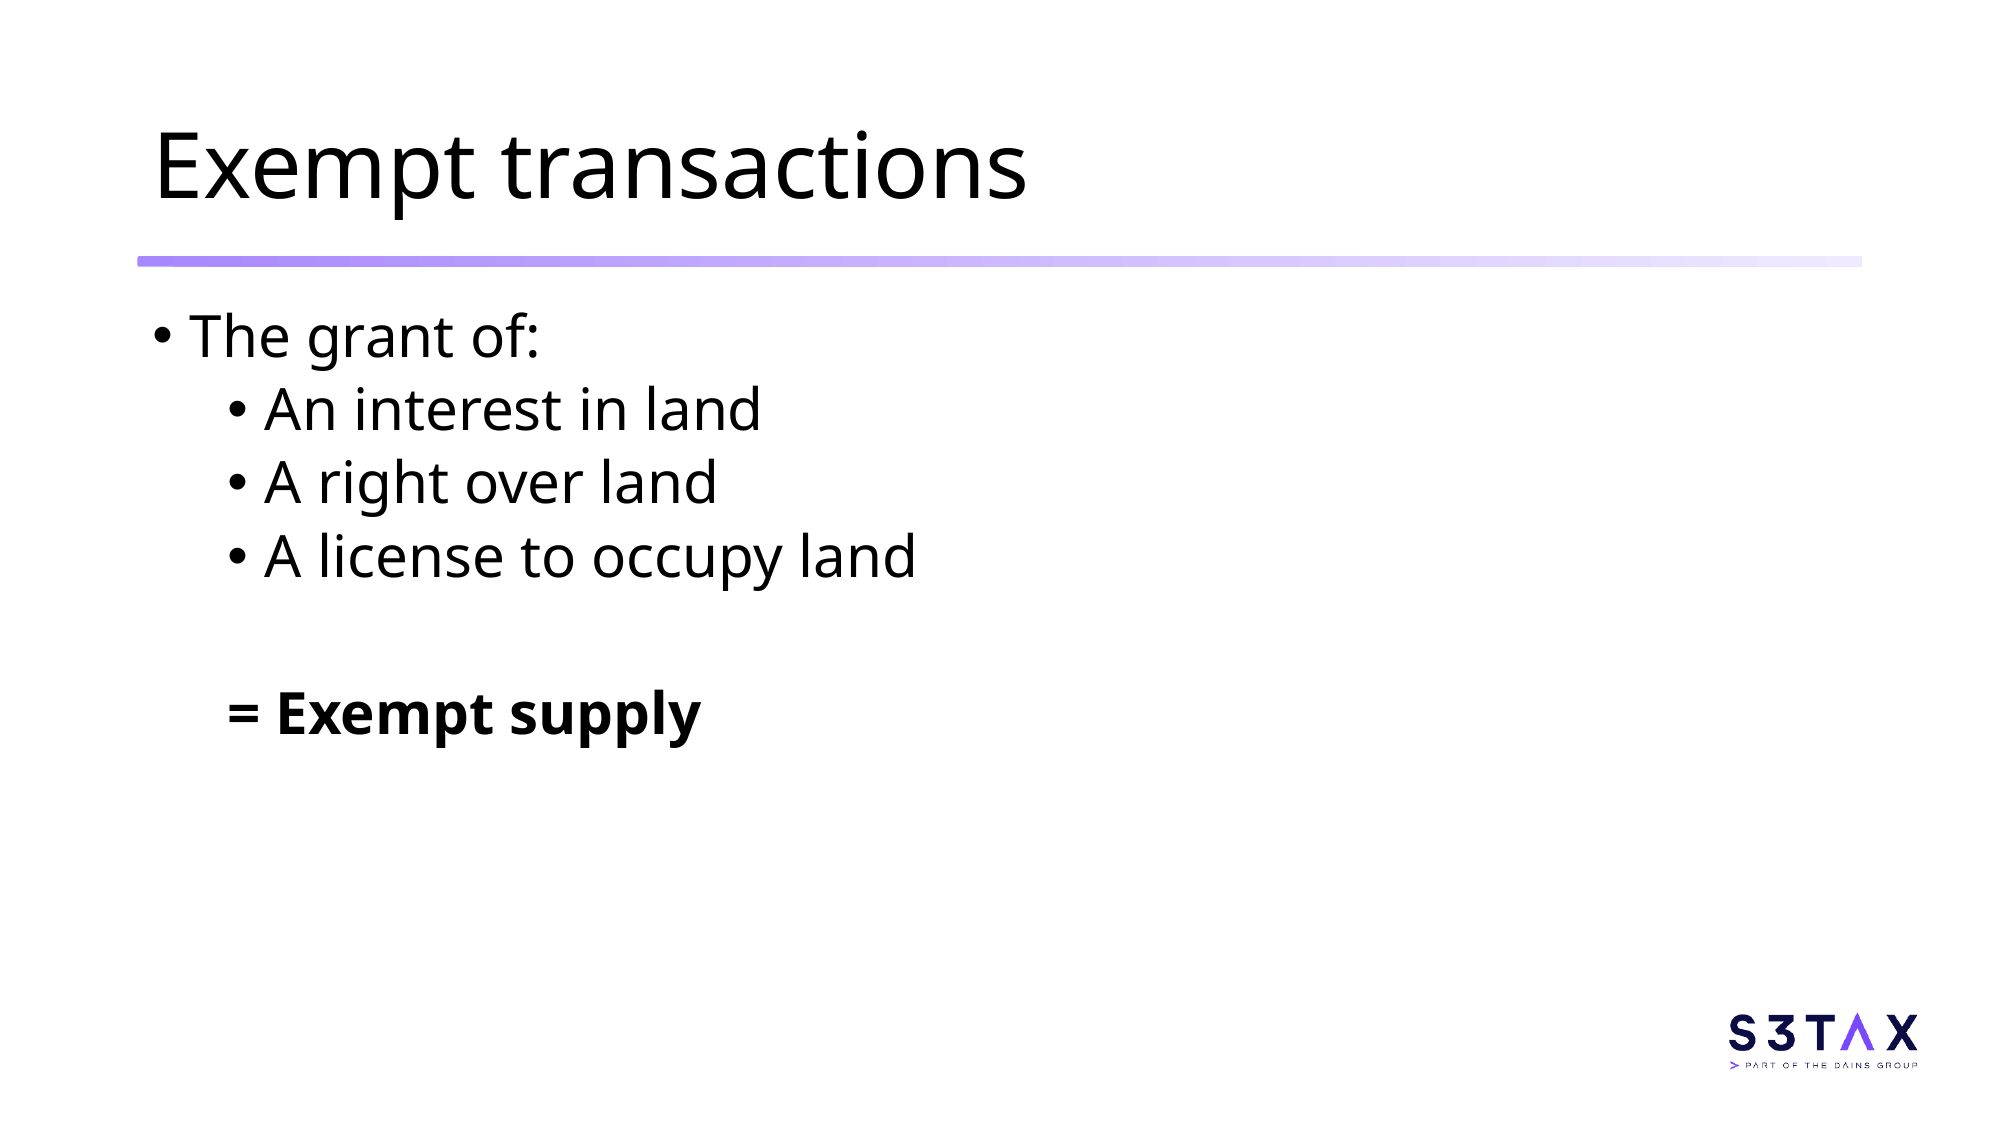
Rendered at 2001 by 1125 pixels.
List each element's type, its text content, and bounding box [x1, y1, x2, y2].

list The grant of: An interest in land A right over land A license to occupy land = Exempt supply [137, 299, 1863, 1014]
picture [1727, 1010, 1919, 1071]
title Exempt transactions [137, 59, 1863, 278]
